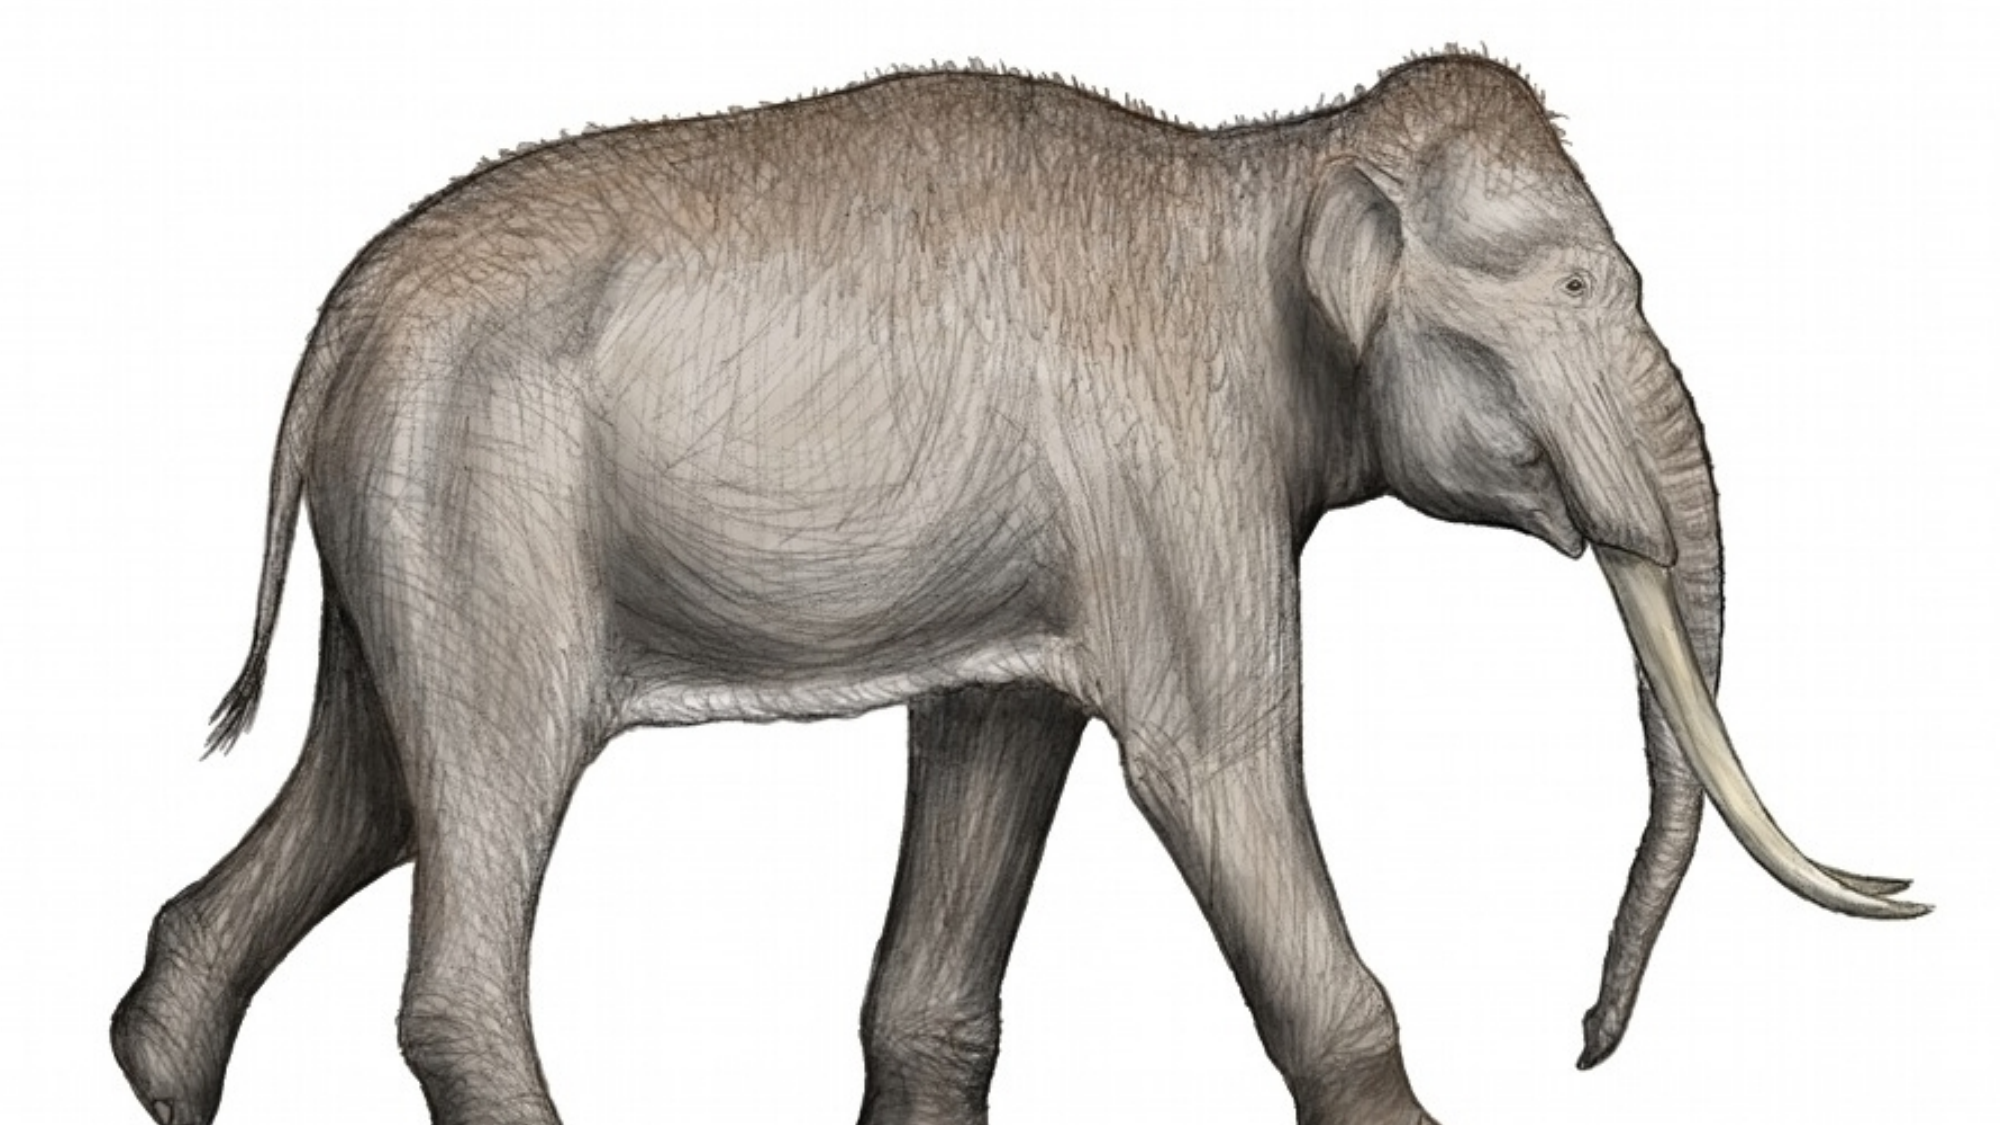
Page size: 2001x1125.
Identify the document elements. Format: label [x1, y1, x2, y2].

list [0, 0, 2000, 1125]
